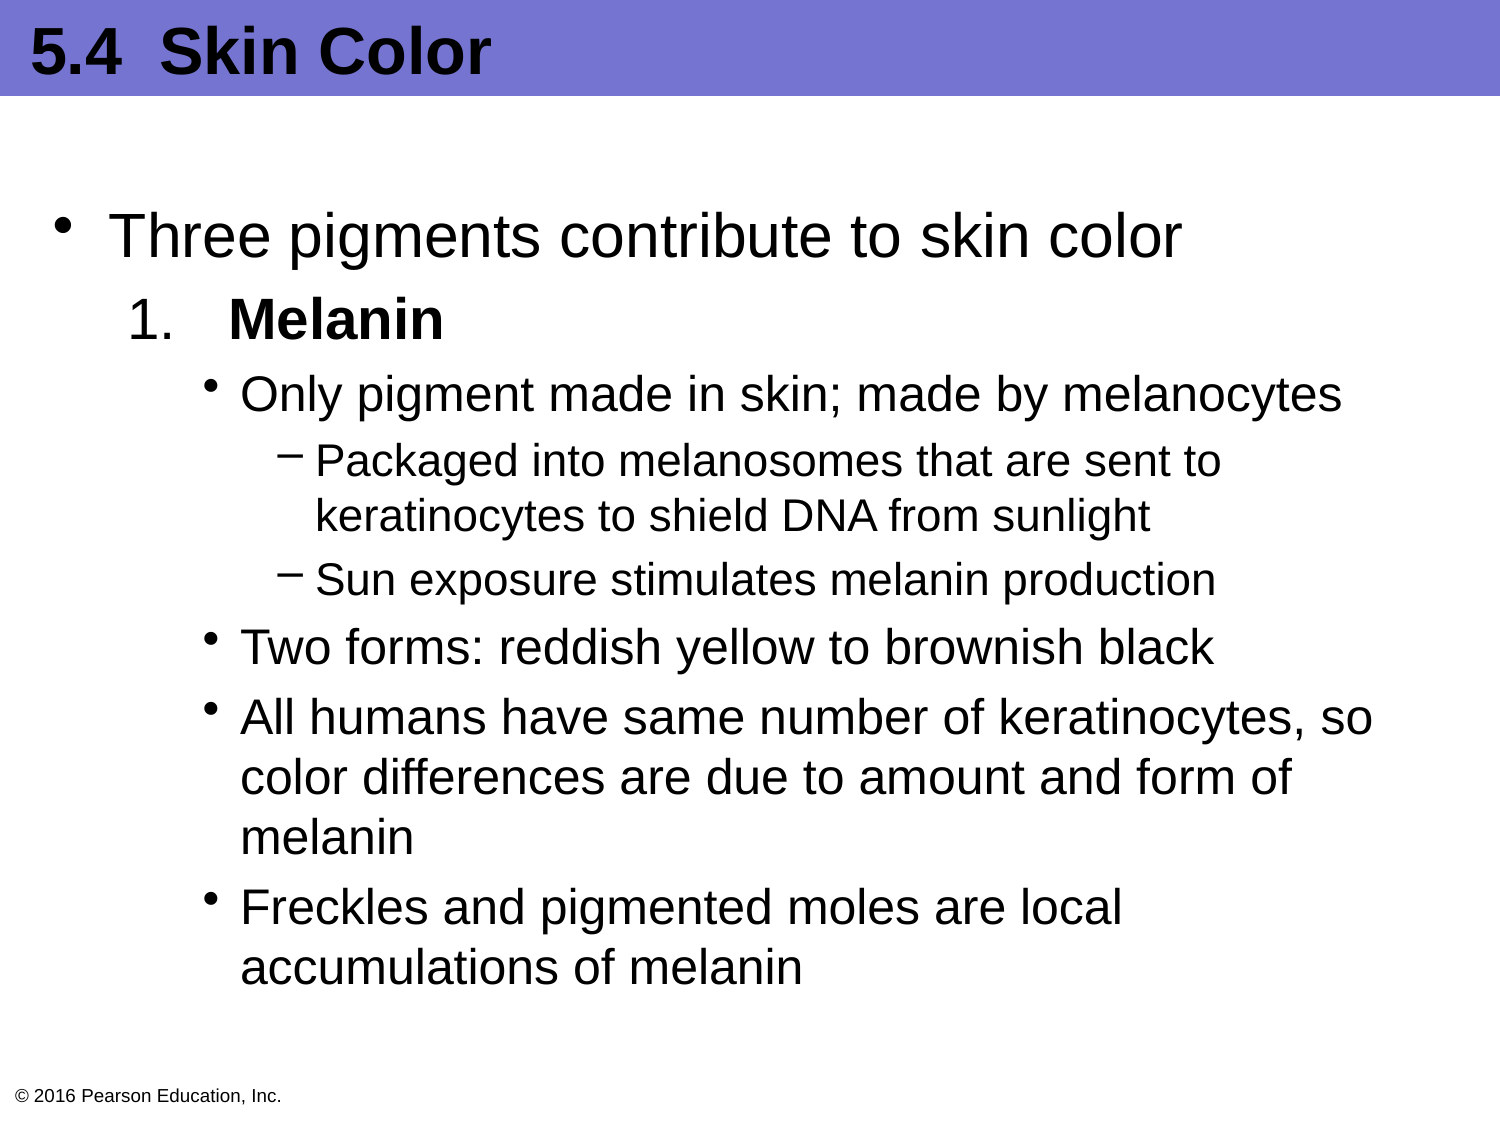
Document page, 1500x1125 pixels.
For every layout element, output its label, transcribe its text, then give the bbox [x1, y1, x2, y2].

footer © 2016 Pearson Education, Inc. [0, 1065, 507, 1125]
list Three pigments contribute to skin color Melanin Only pigment made in skin; made by melanocytes Packaged into melanosomes that are sent to keratinocytes to shield DNA from sunlight Sun exposure stimulates melanin production Two forms: reddish yellow to brownish black All humans have same number of keratinocytes, so color differences are due to amount and form of melanin Freckles and pigmented moles are local accumulations of melanin [37, 187, 1463, 1066]
title 5.4 Skin Color [0, 0, 1500, 96]
